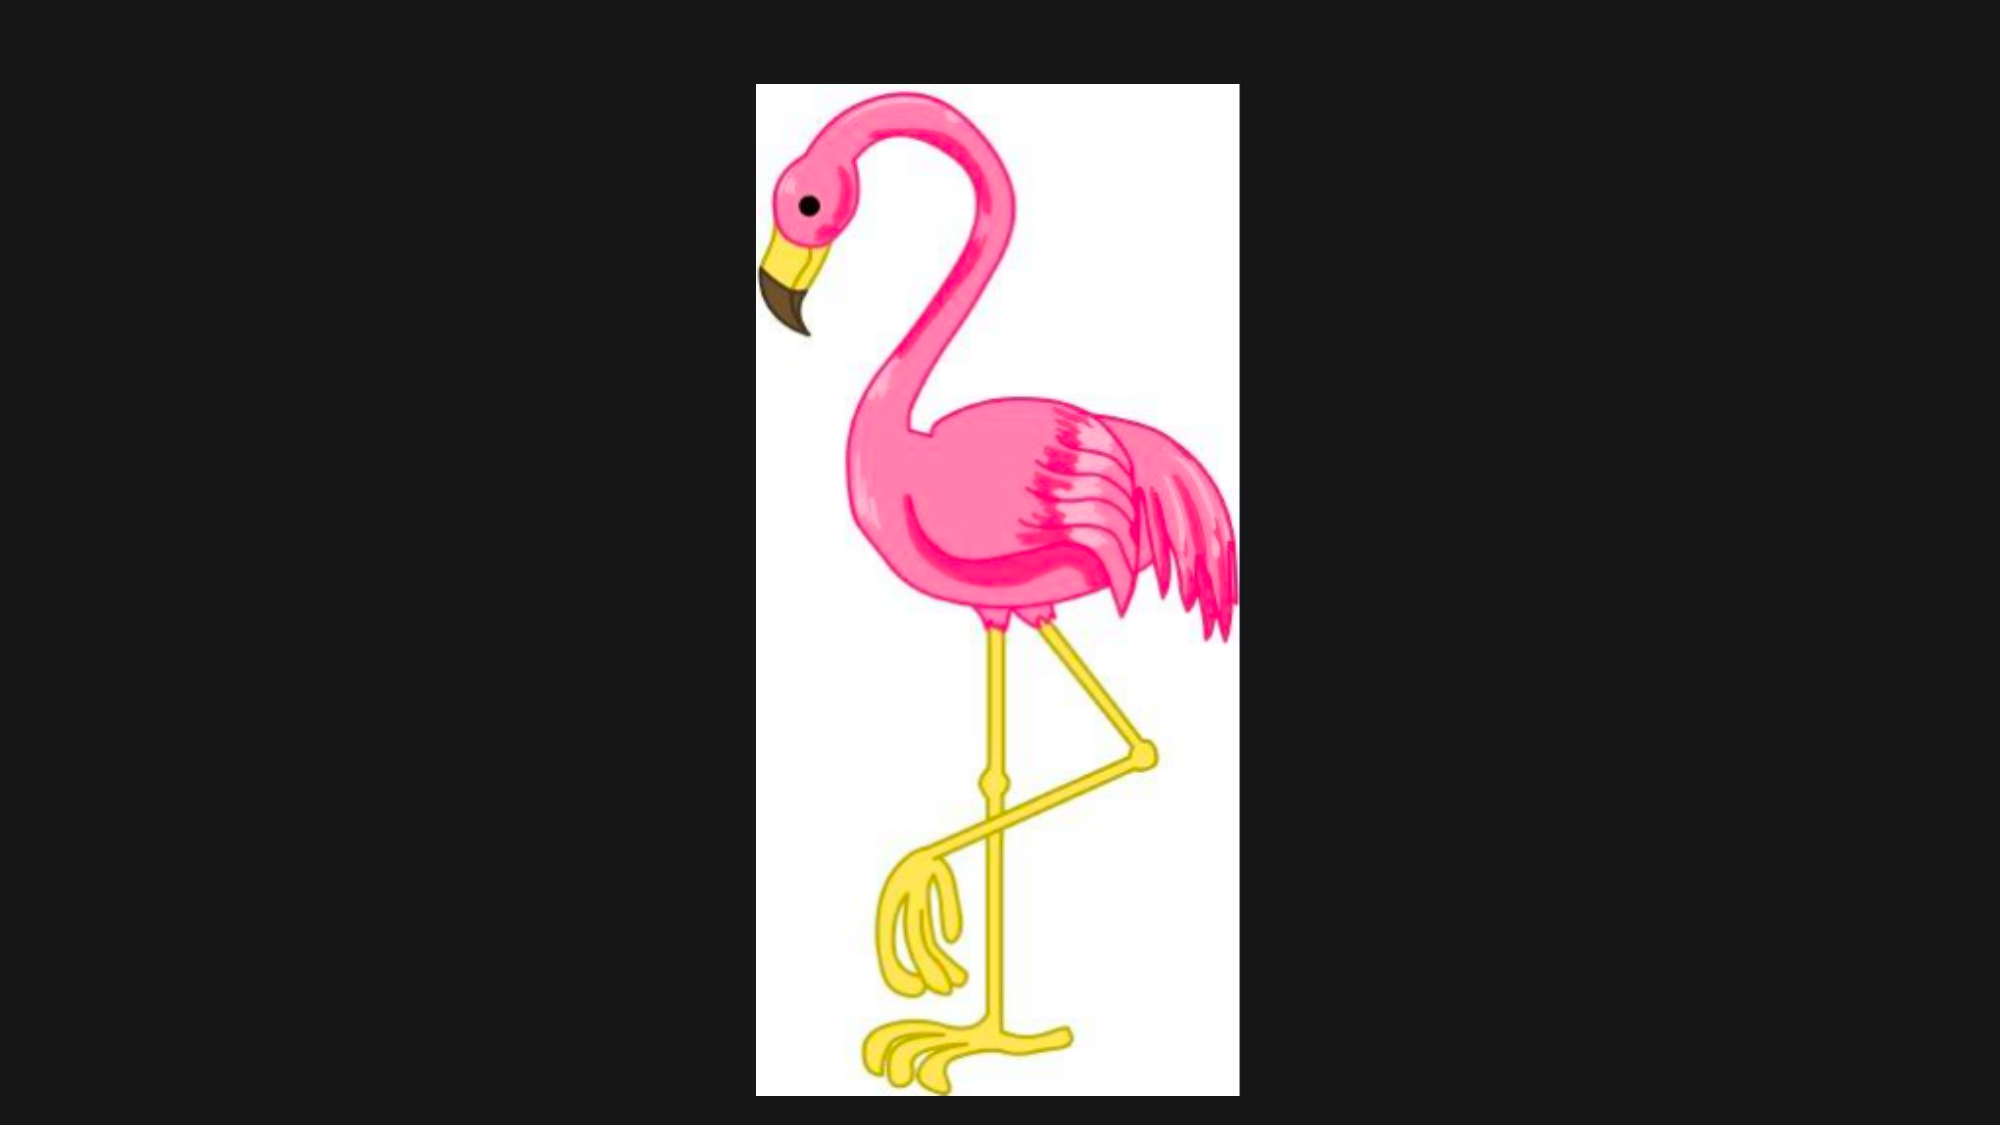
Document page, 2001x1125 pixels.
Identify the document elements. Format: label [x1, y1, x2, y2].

list [756, 84, 1244, 1096]
